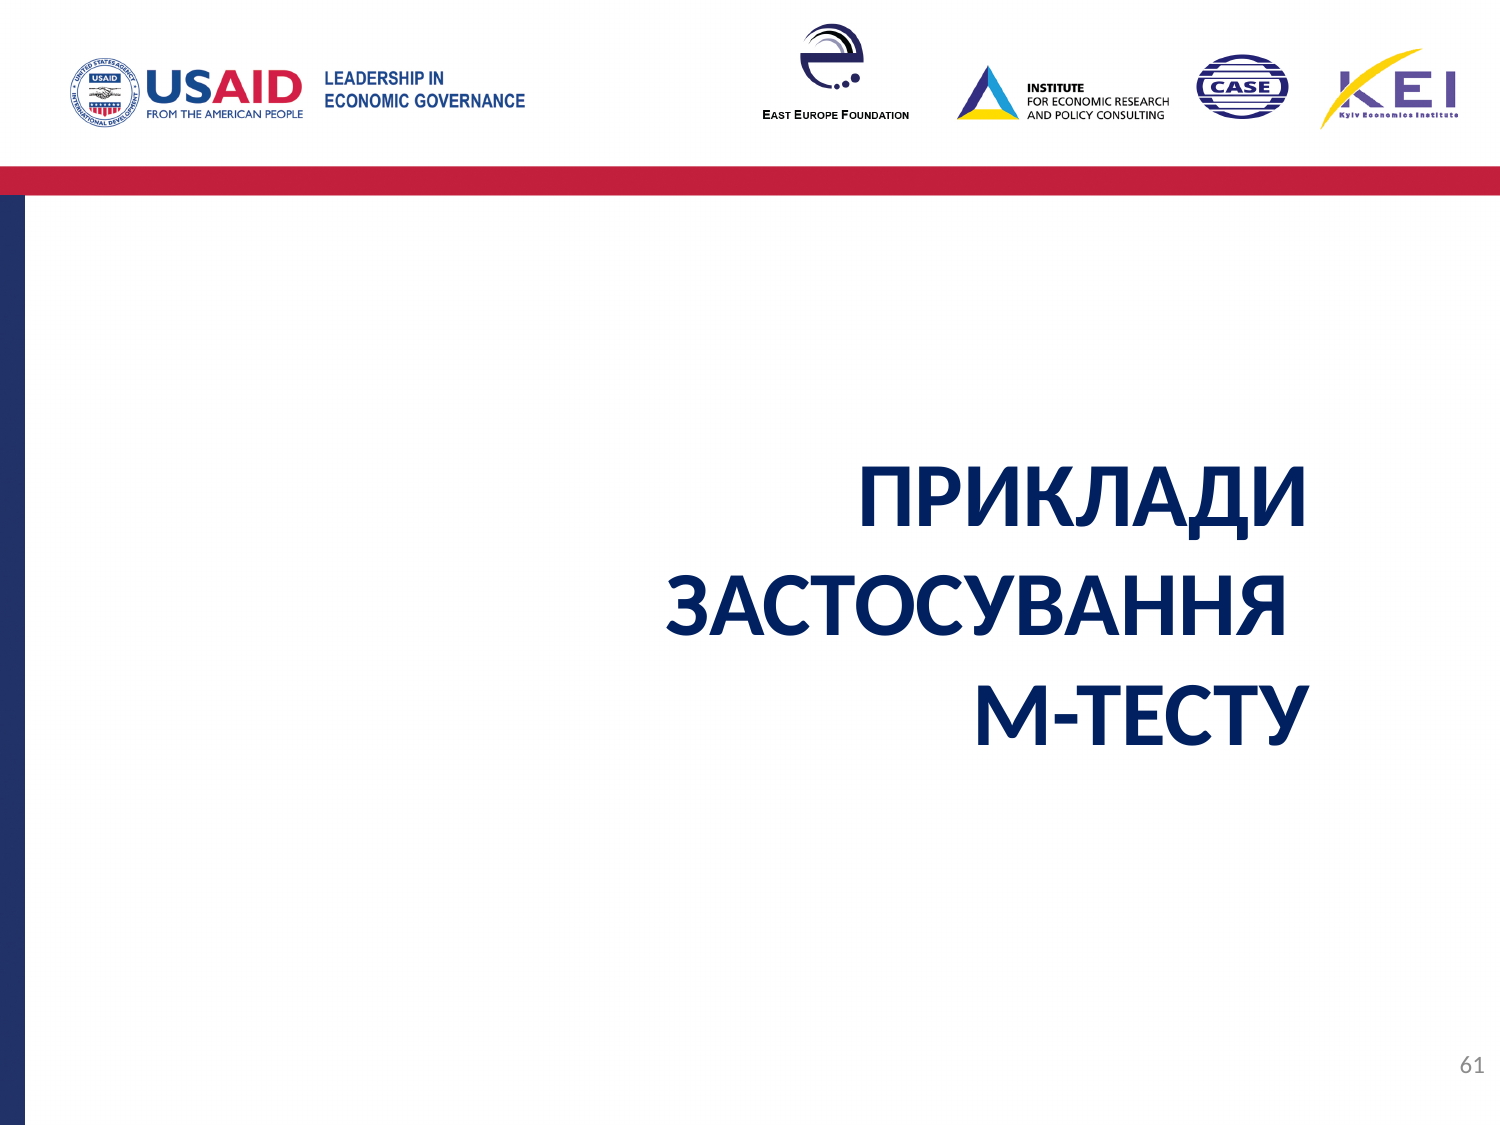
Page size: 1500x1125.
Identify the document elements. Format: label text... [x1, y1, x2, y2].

picture [0, 0, 1500, 1125]
slide_number 61 [1149, 1024, 1500, 1103]
text_box ПРИКЛАДИ ЗАСТОСУВАННЯ М-ТЕСТУ [412, 426, 1325, 772]
